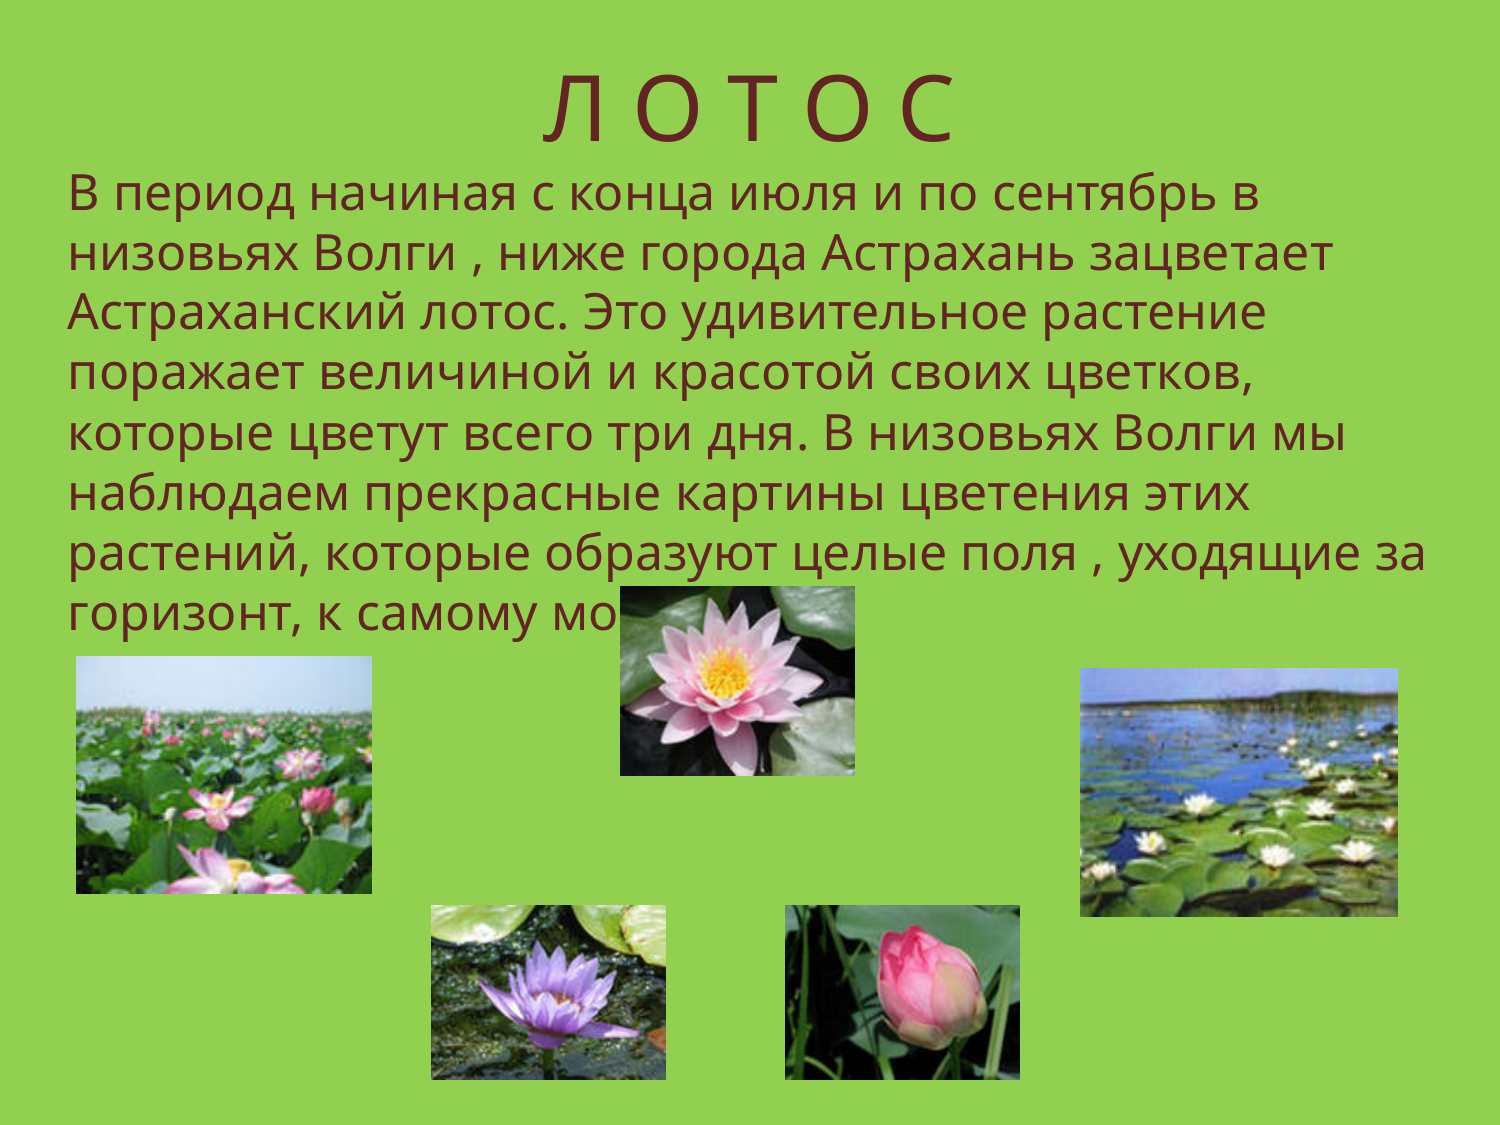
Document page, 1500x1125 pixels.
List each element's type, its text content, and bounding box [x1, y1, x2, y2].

picture [430, 904, 666, 1081]
picture [785, 904, 1021, 1081]
picture [1080, 668, 1399, 917]
picture [76, 656, 373, 894]
picture [619, 585, 855, 776]
text_box Л О Т О С В период начиная с конца июля и по сентябрь в низовьях Волги , ниже города Астрахань зацветает Астраханский лотос. Это удивительное растение поражает величиной и красотой своих цветков, которые цветут всего три дня. В низовьях Волги мы наблюдаем прекрасные картины цветения этих растений, которые образуют целые поля , уходящие за горизонт, к самому морю. [53, 42, 1471, 648]
